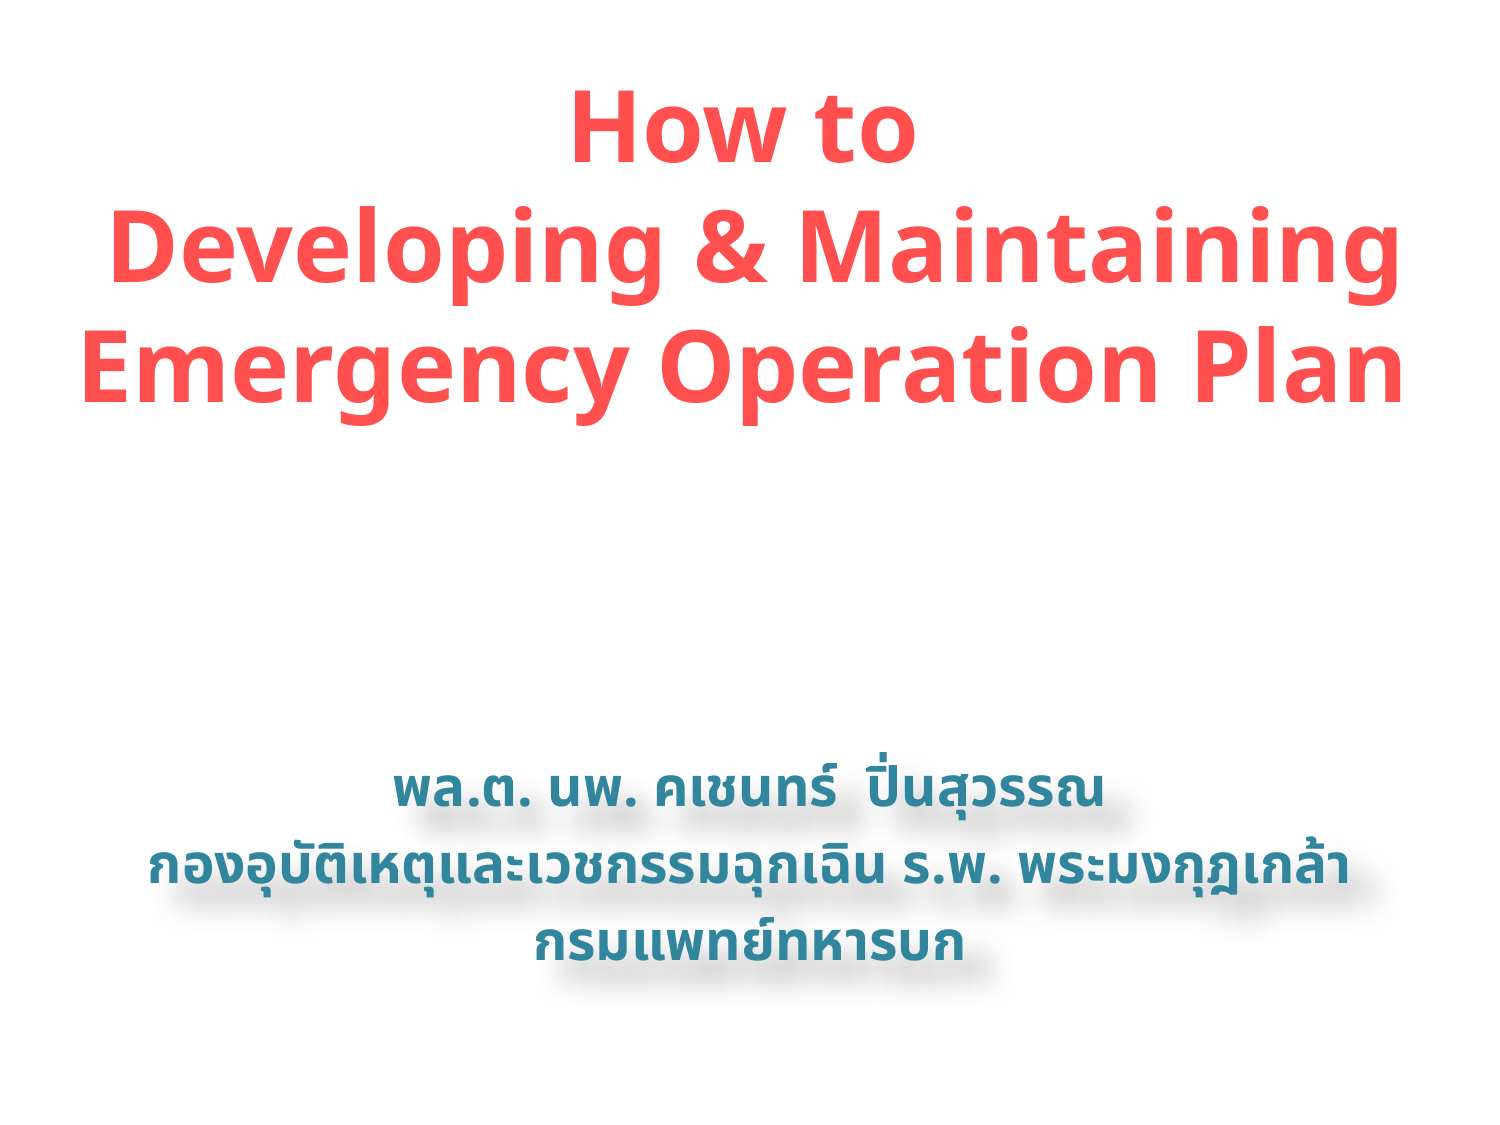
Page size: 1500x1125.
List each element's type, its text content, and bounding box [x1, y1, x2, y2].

title How to Developing & Maintaining Emergency Operation Plan [46, 11, 1465, 474]
subtitle พล.ต. นพ. คเชนทร์ ปิ่นสุวรรณ กองอุบัติเหตุและเวชกรรมฉุกเฉิน ร.พ. พระมงกุฎเกล้า กรมแพทย์ทหารบก [128, 743, 1372, 1032]
